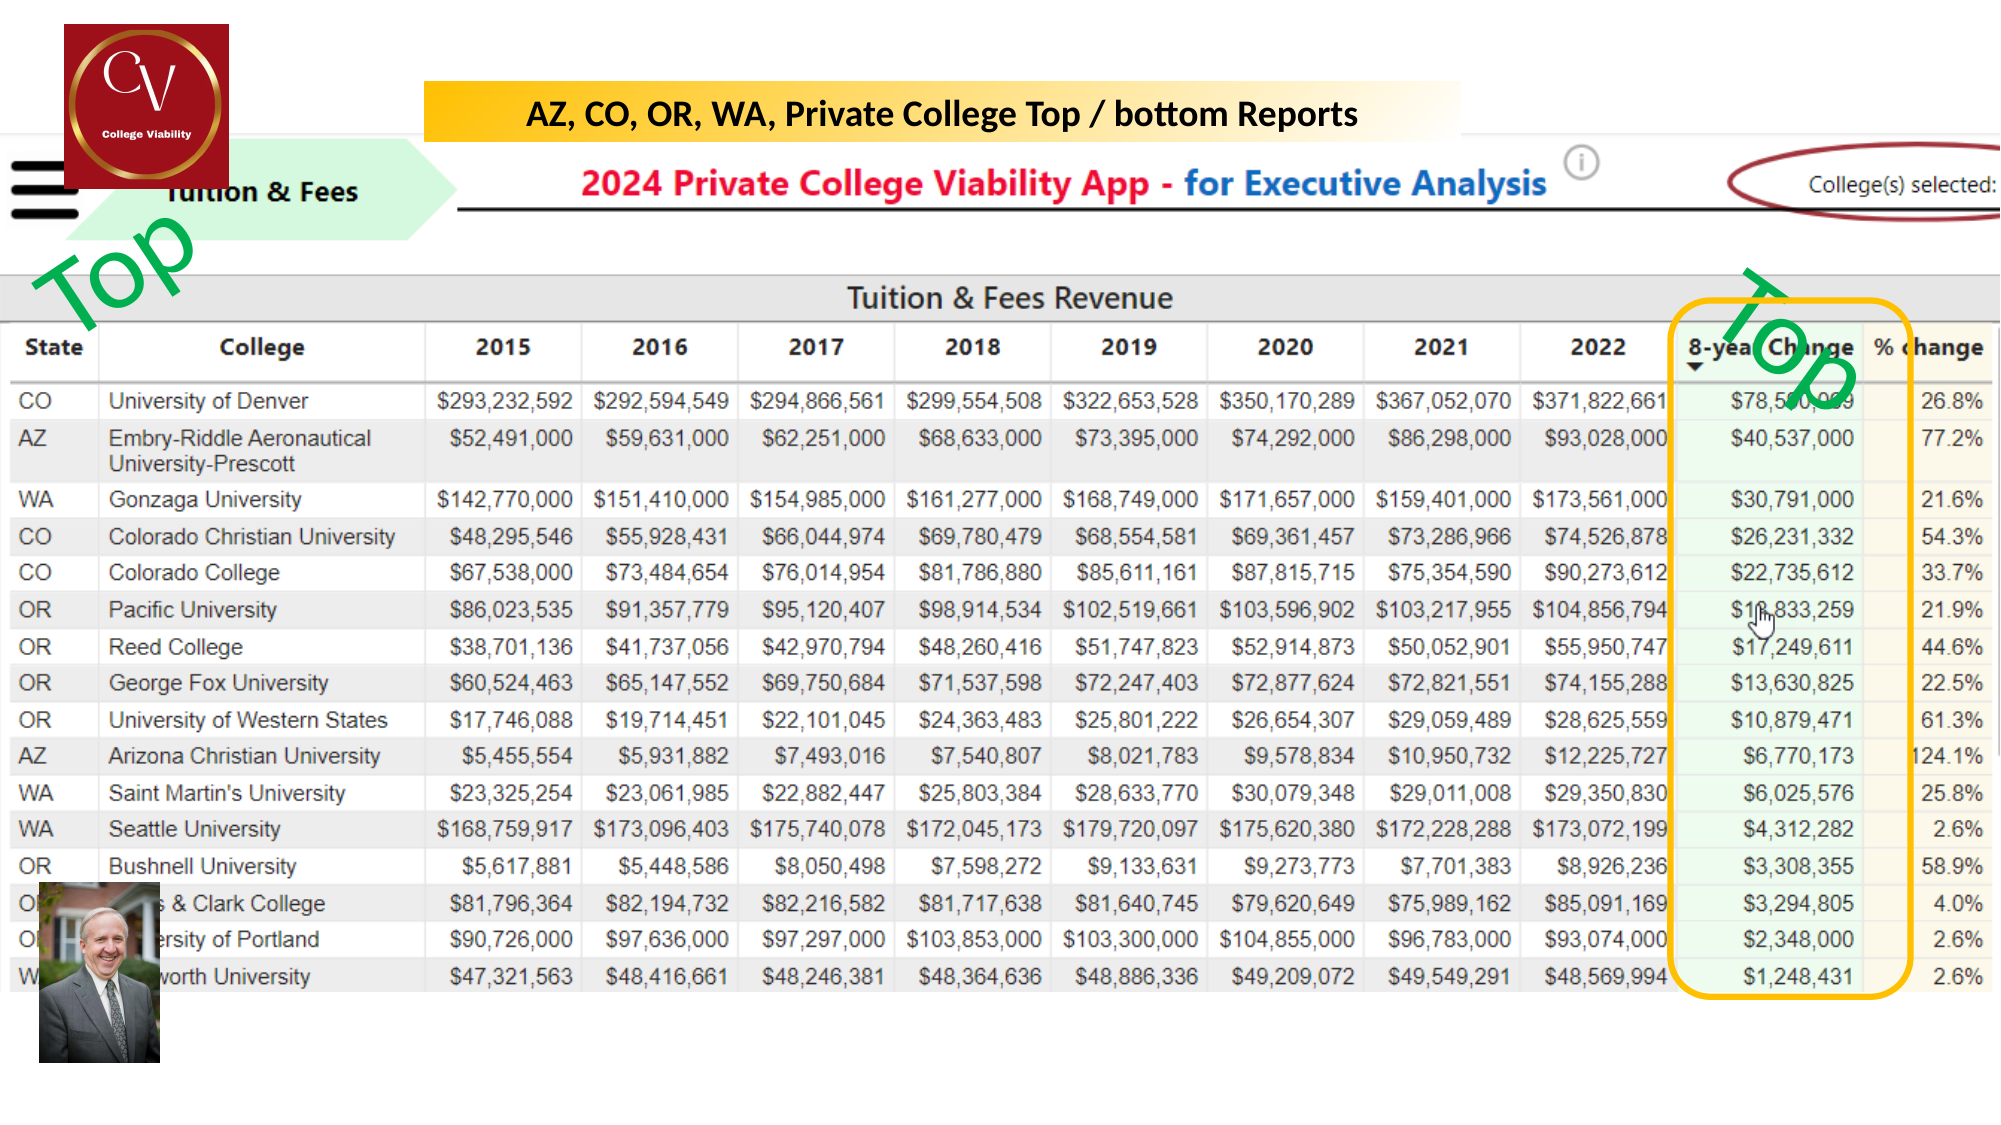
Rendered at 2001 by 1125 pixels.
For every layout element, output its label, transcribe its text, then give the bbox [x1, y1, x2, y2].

text_box AZ, CO, OR, WA, Private College Top / bottom Reports [424, 81, 1461, 133]
picture [0, 24, 2000, 1063]
text_box [1689, 992, 1892, 998]
